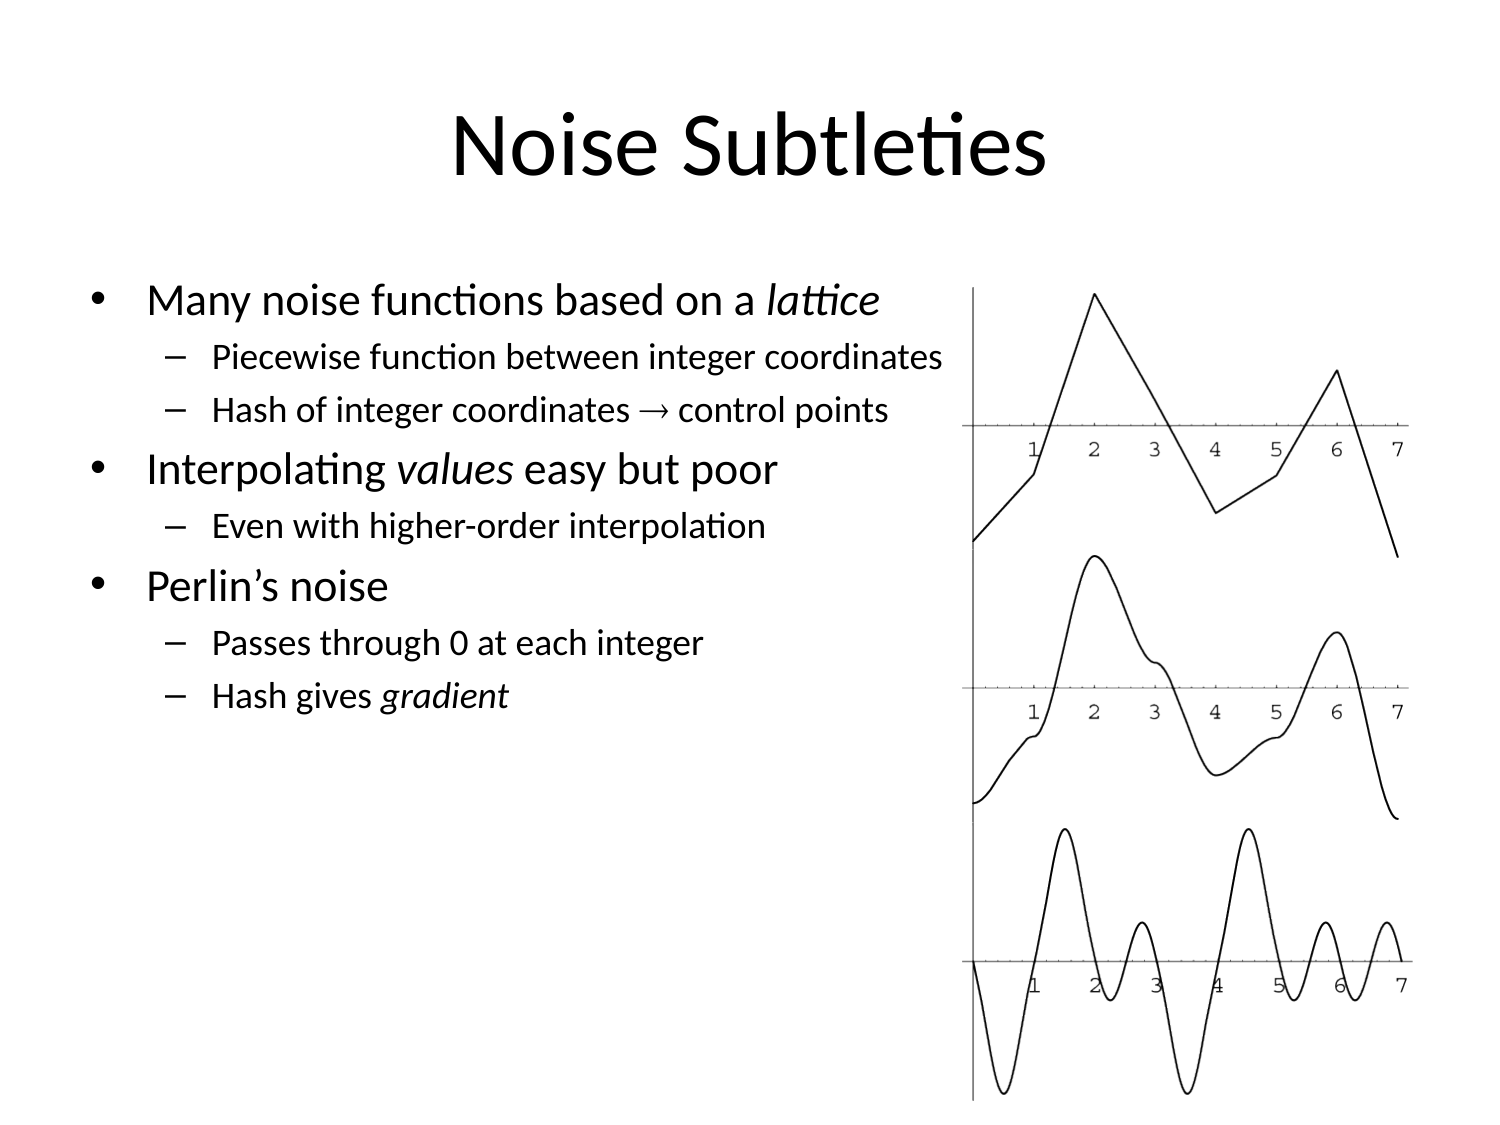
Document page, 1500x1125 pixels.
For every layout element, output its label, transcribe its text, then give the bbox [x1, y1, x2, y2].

title Noise Subtleties [75, 45, 1425, 233]
list Many noise functions based on a lattice Piecewise function between integer coordinates Hash of integer coordinates  control points Interpolating values easy but poor Even with higher-order interpolation Perlin’s noise Passes through 0 at each integer Hash gives gradient [75, 262, 1425, 1005]
picture [962, 287, 1413, 1102]
